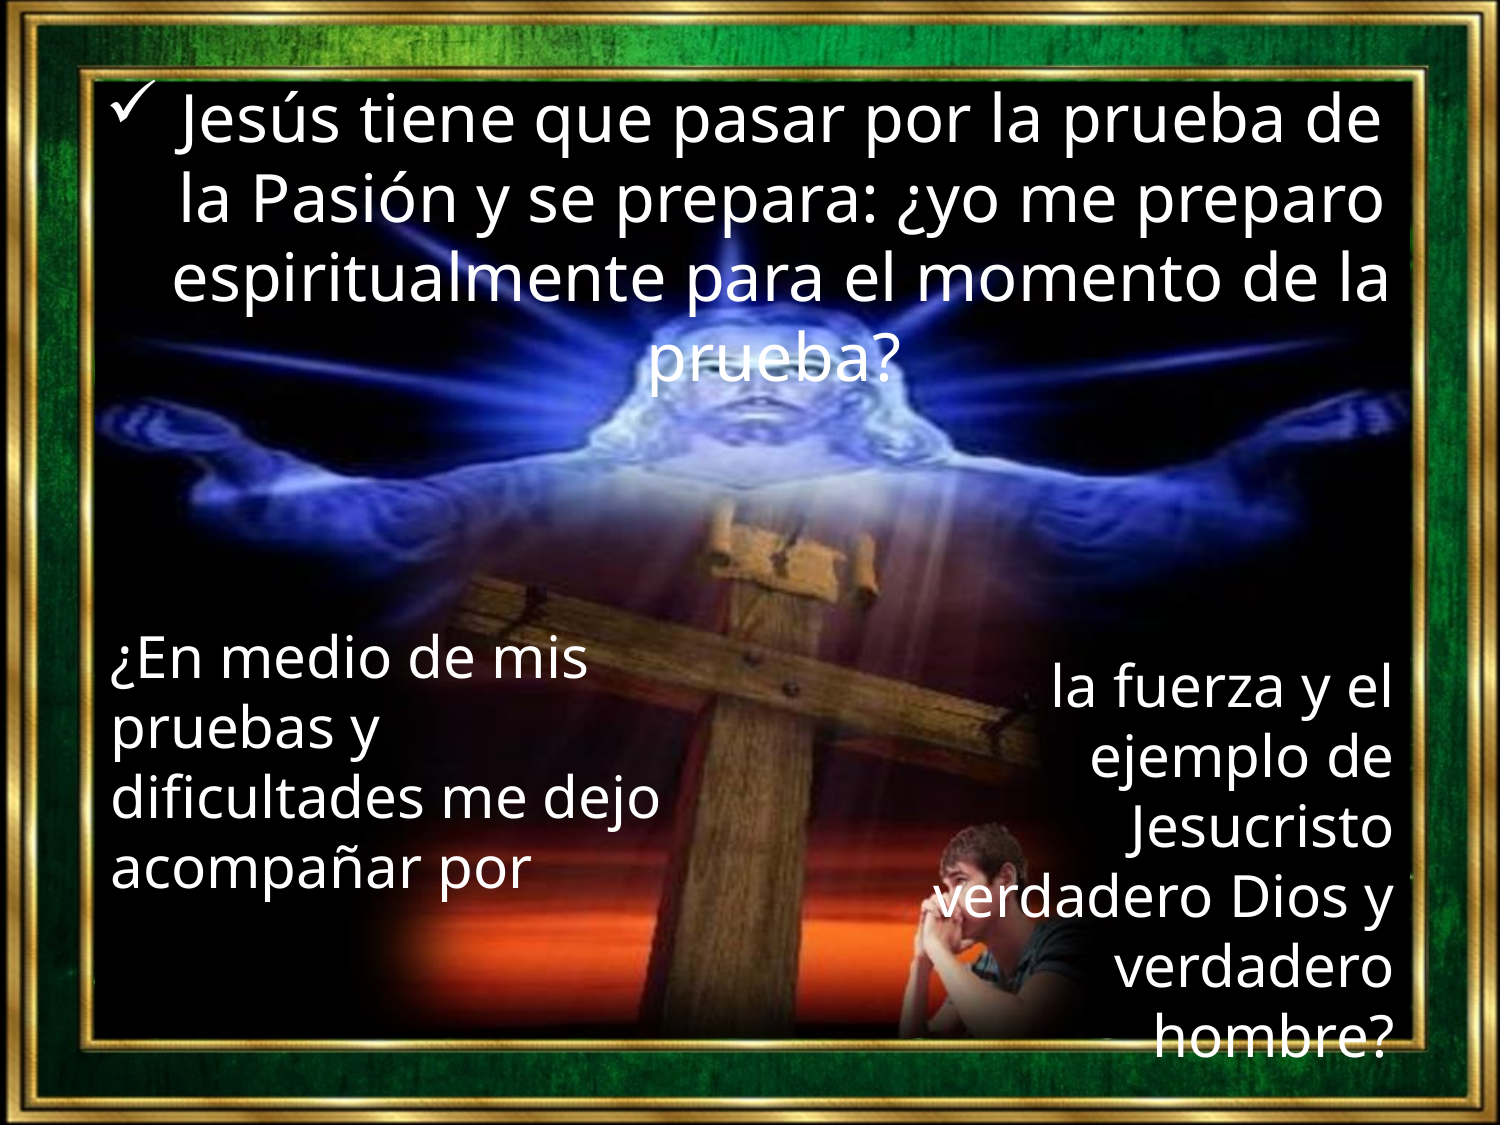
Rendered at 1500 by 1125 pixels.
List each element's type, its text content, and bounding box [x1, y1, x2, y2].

text_box Jesús tiene que pasar por la prueba de la Pasión y se prepara: ¿yo me preparo espiritualmente para el momento de la prueba? [80, 67, 1410, 281]
picture [0, 0, 1500, 1125]
